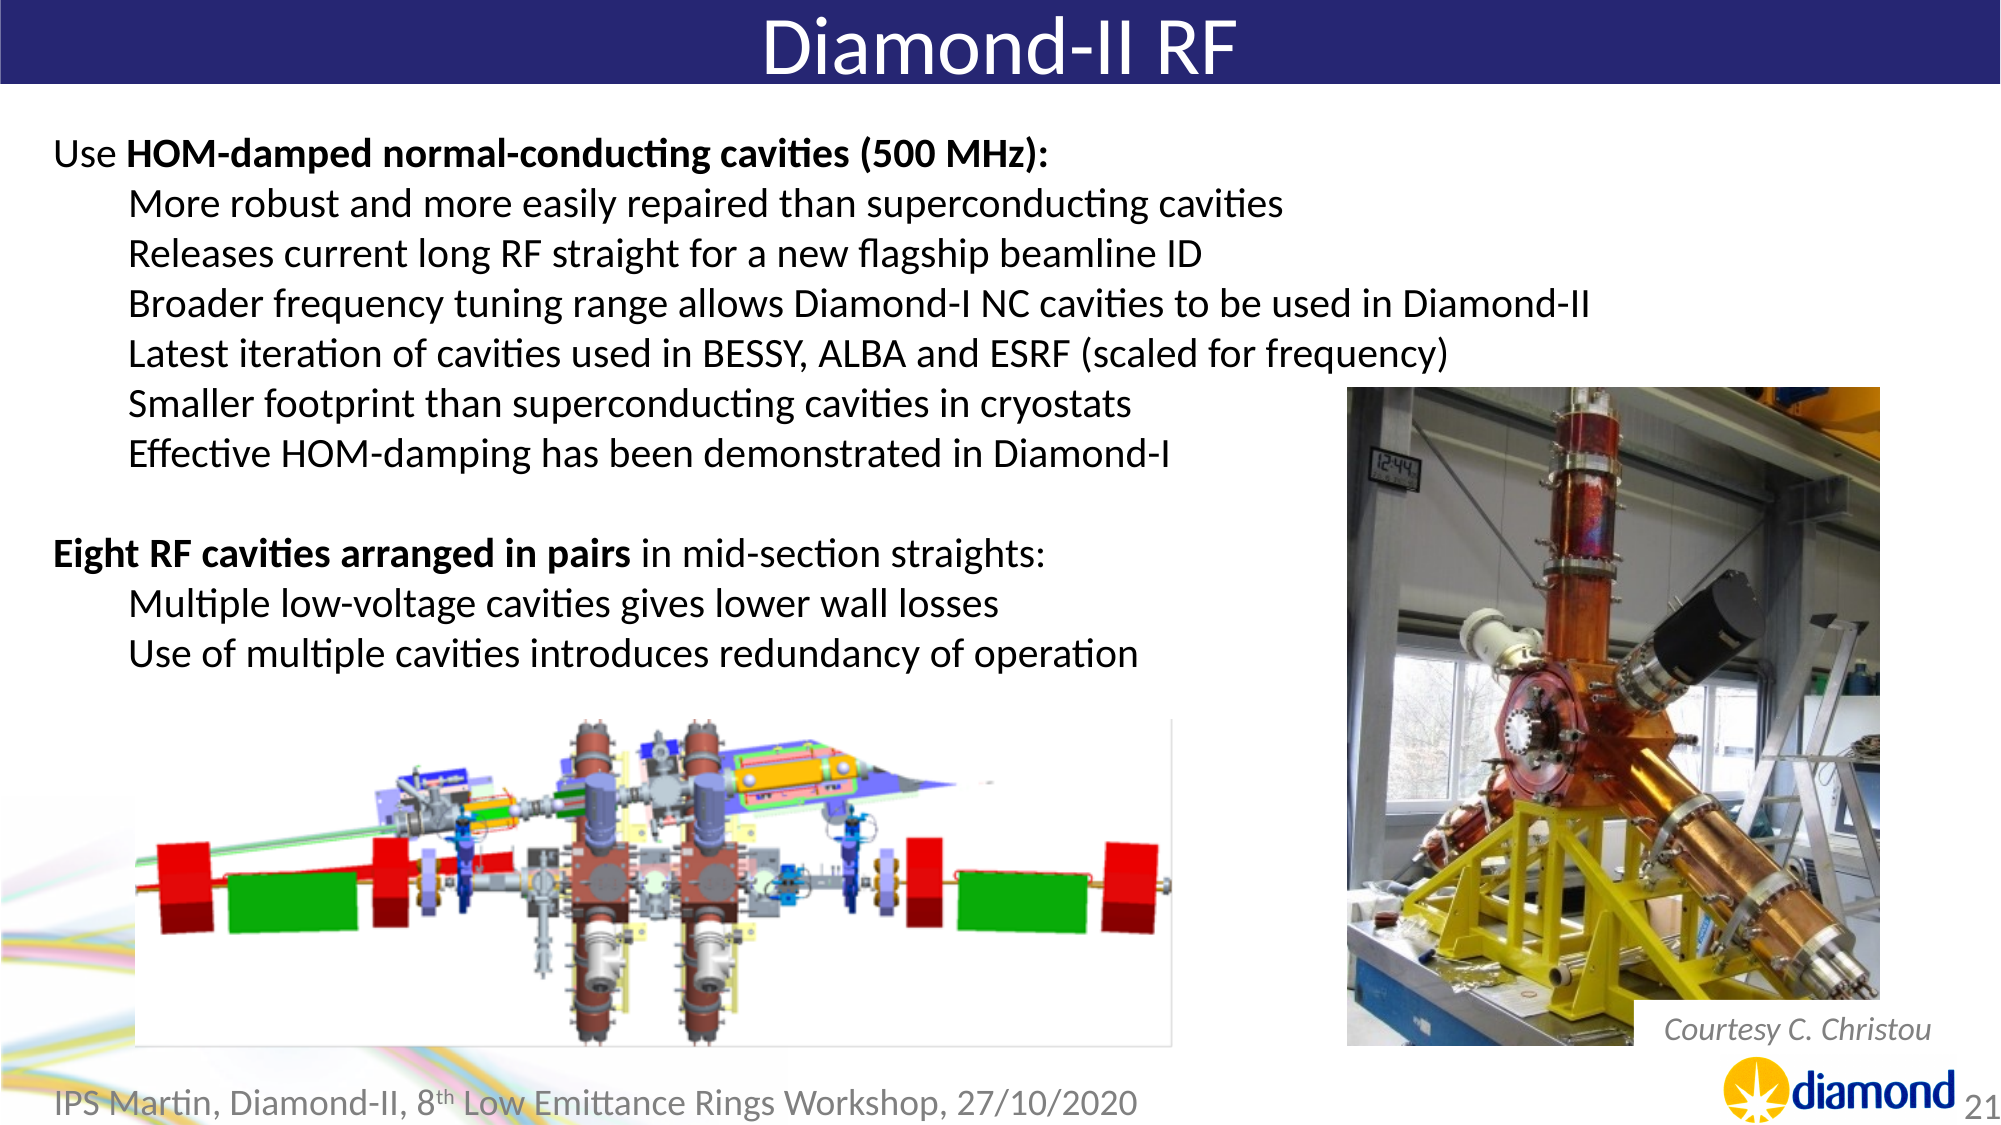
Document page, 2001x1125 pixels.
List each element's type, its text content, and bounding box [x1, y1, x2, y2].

text_box Courtesy C. Christou [1633, 999, 1947, 1055]
picture [1, 719, 1174, 1125]
slide_number 21 [1949, 1074, 2000, 1125]
picture [1347, 386, 1880, 1047]
picture [1720, 1054, 1957, 1125]
title Diamond-II RF [39, 0, 1961, 102]
text_box Use HOM-damped normal-conducting cavities (500 MHz): More robust and more easily repaired than superconducting cavities Releases current long RF straight for a new flagship beamline ID Broader frequency tuning range allows Diamond-I NC cavities to be used in Diamond-II Latest iteration of cavities used in BESSY, ALBA and ESRF (scaled for frequency) Smaller footprint than superconducting cavities in cryostats Effective HOM-damping has been demonstrated in Diamond-I Eight RF cavities arranged in pairs in mid-section straights: Multiple low-voltage cavities gives lower wall losses Use of multiple cavities introduces redundancy of operation [38, 118, 1879, 744]
footer IPS Martin, Diamond-II, 8th Low Emittance Rings Workshop, 27/10/2020 [39, 1070, 1583, 1125]
